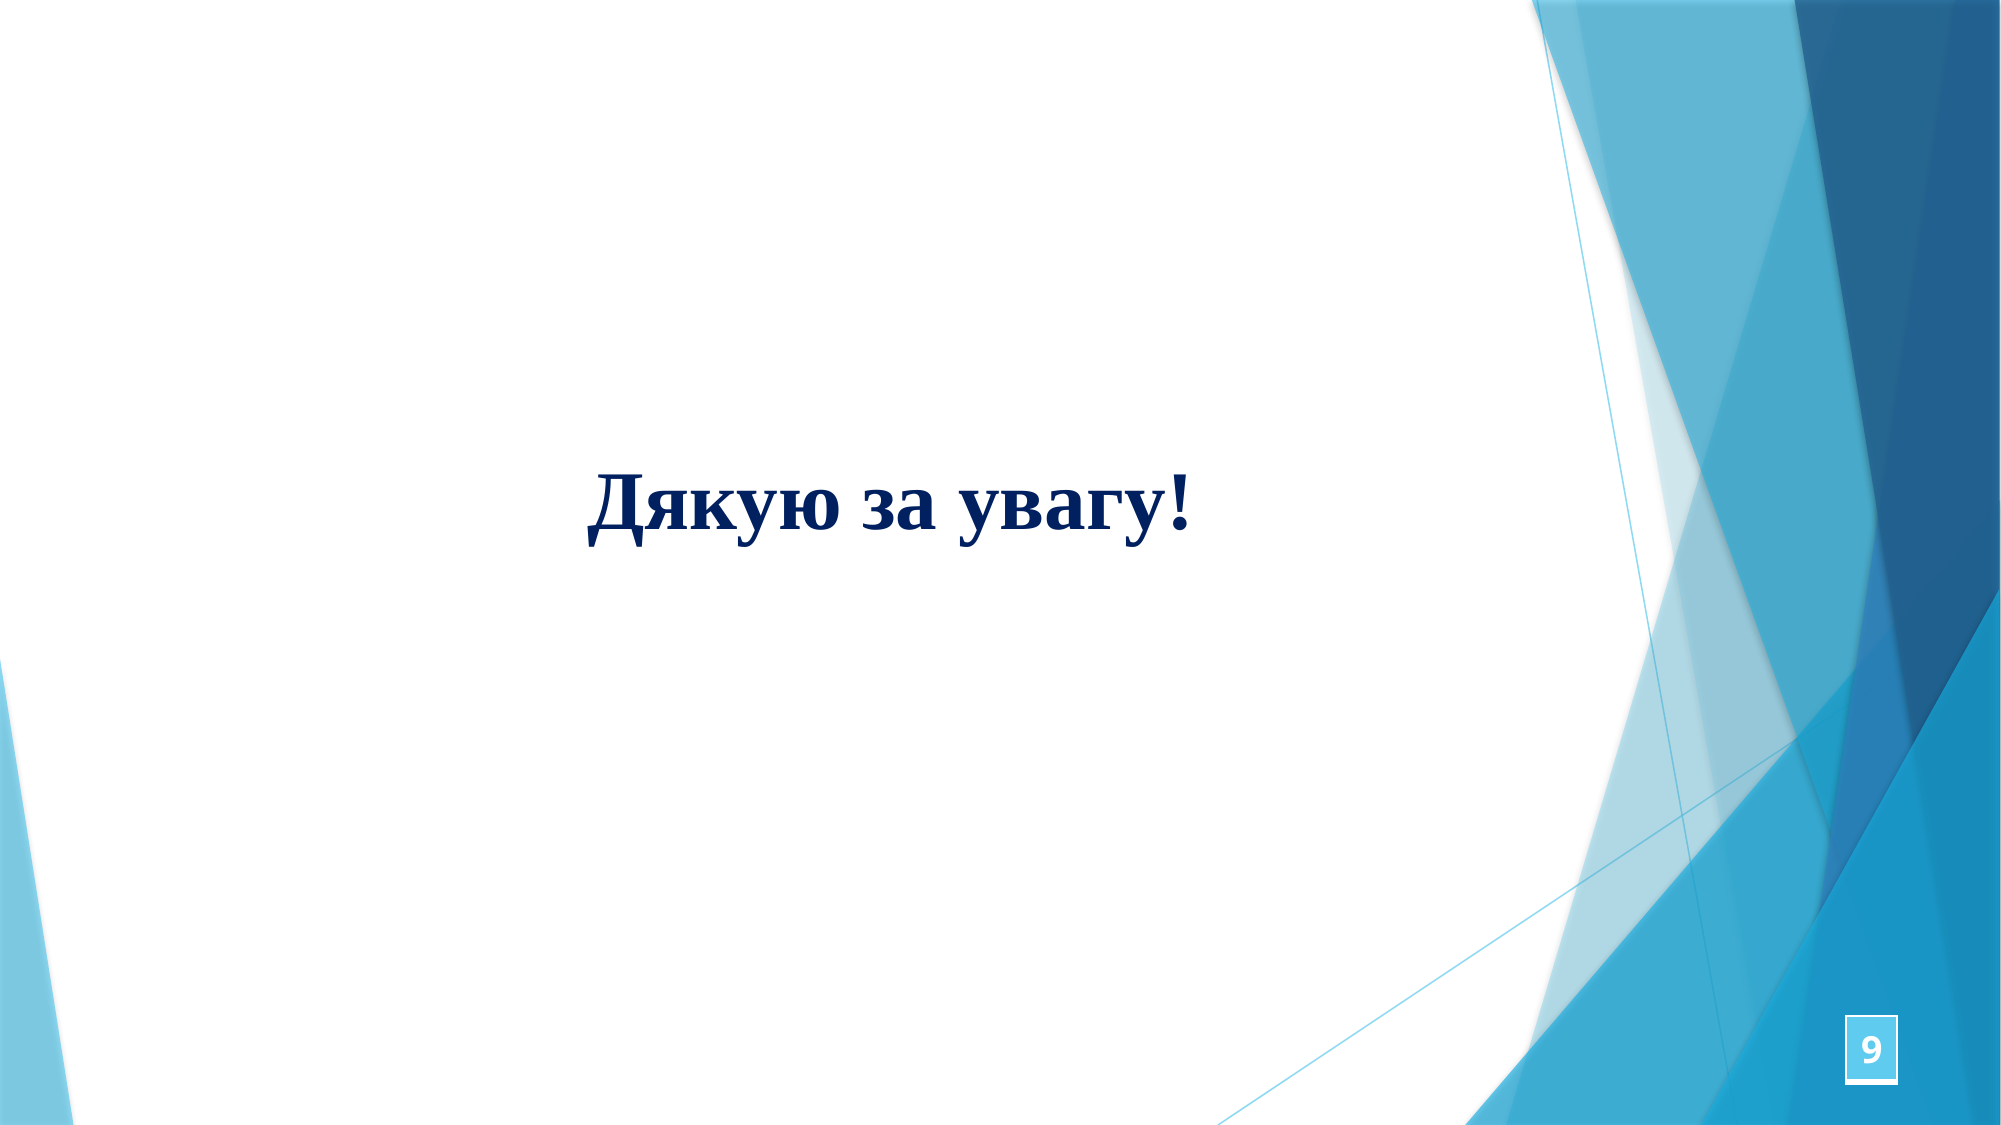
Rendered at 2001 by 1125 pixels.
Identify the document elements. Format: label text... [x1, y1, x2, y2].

table_header 9 [1847, 1017, 1896, 1079]
list Дякую за увагу! [185, 438, 1597, 594]
